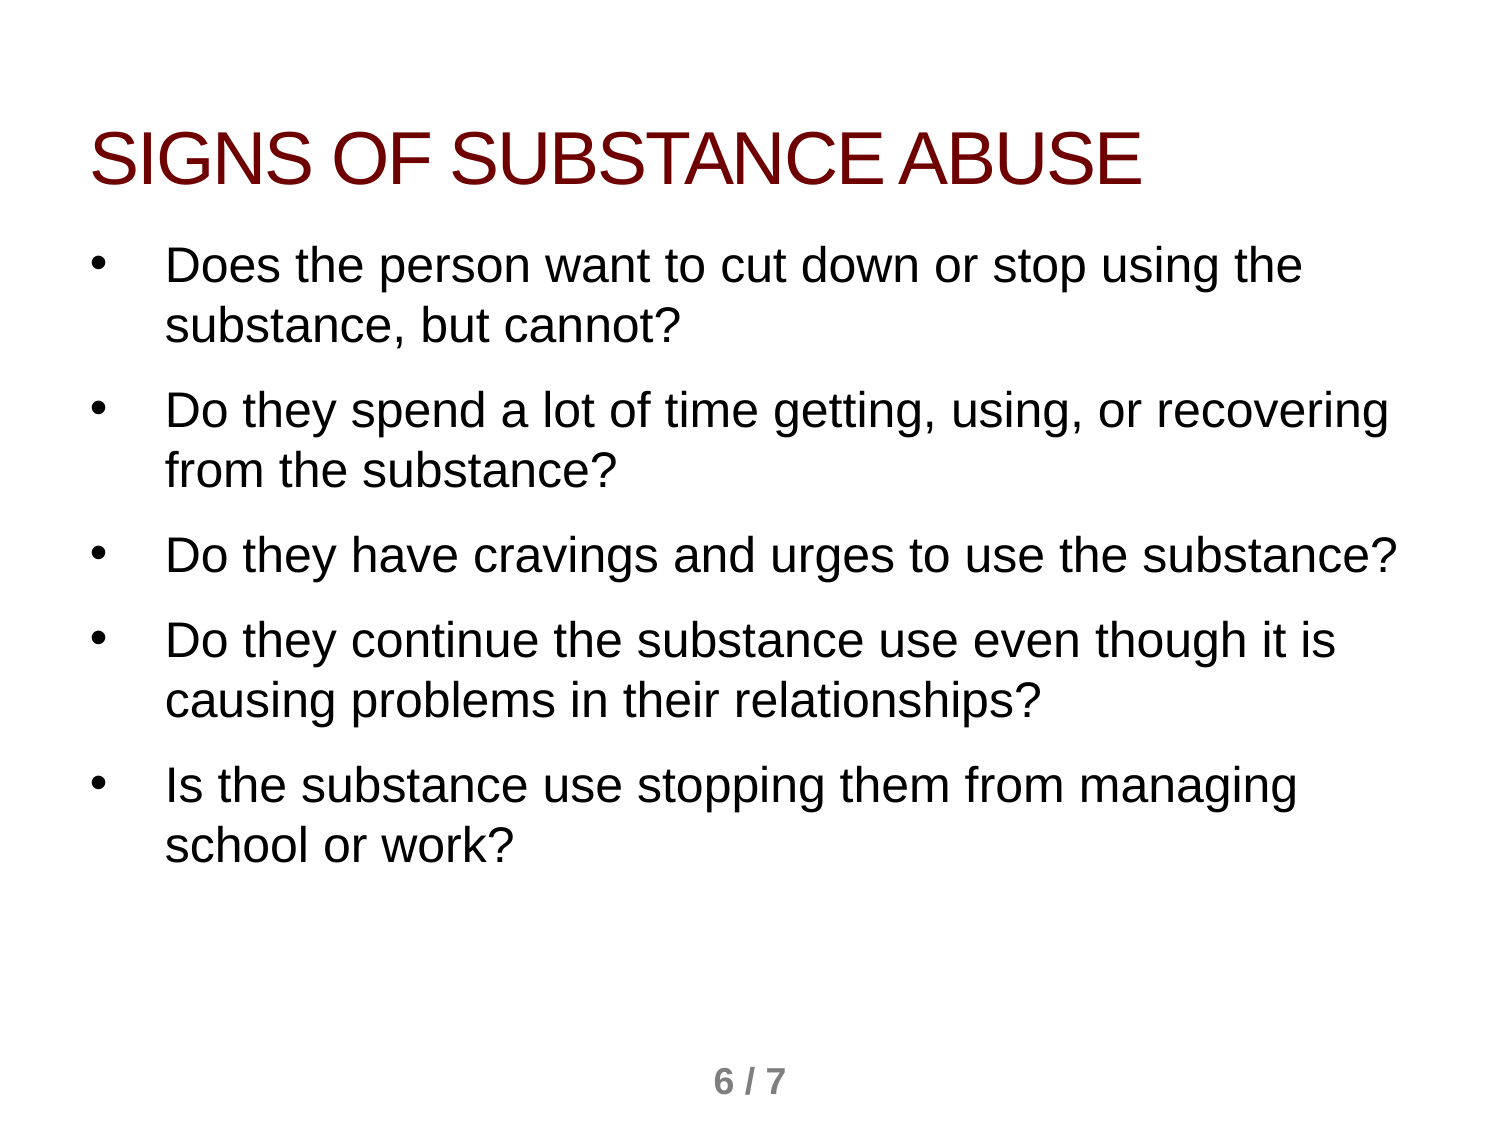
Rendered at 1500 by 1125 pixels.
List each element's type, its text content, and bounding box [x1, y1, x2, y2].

text_box SIGNS OF SUBSTANCE ABUSE [74, 119, 1369, 207]
text_box 6 / 7 [674, 1049, 825, 1110]
text_box Does the person want to cut down or stop using the substance, but cannot? Do they spend a lot of time getting, using, or recovering from the substance? Do they have cravings and urges to use the substance? Do they continue the substance use even though it is causing problems in their relationships? Is the substance use stopping them from managing school or work? [74, 224, 1425, 880]
